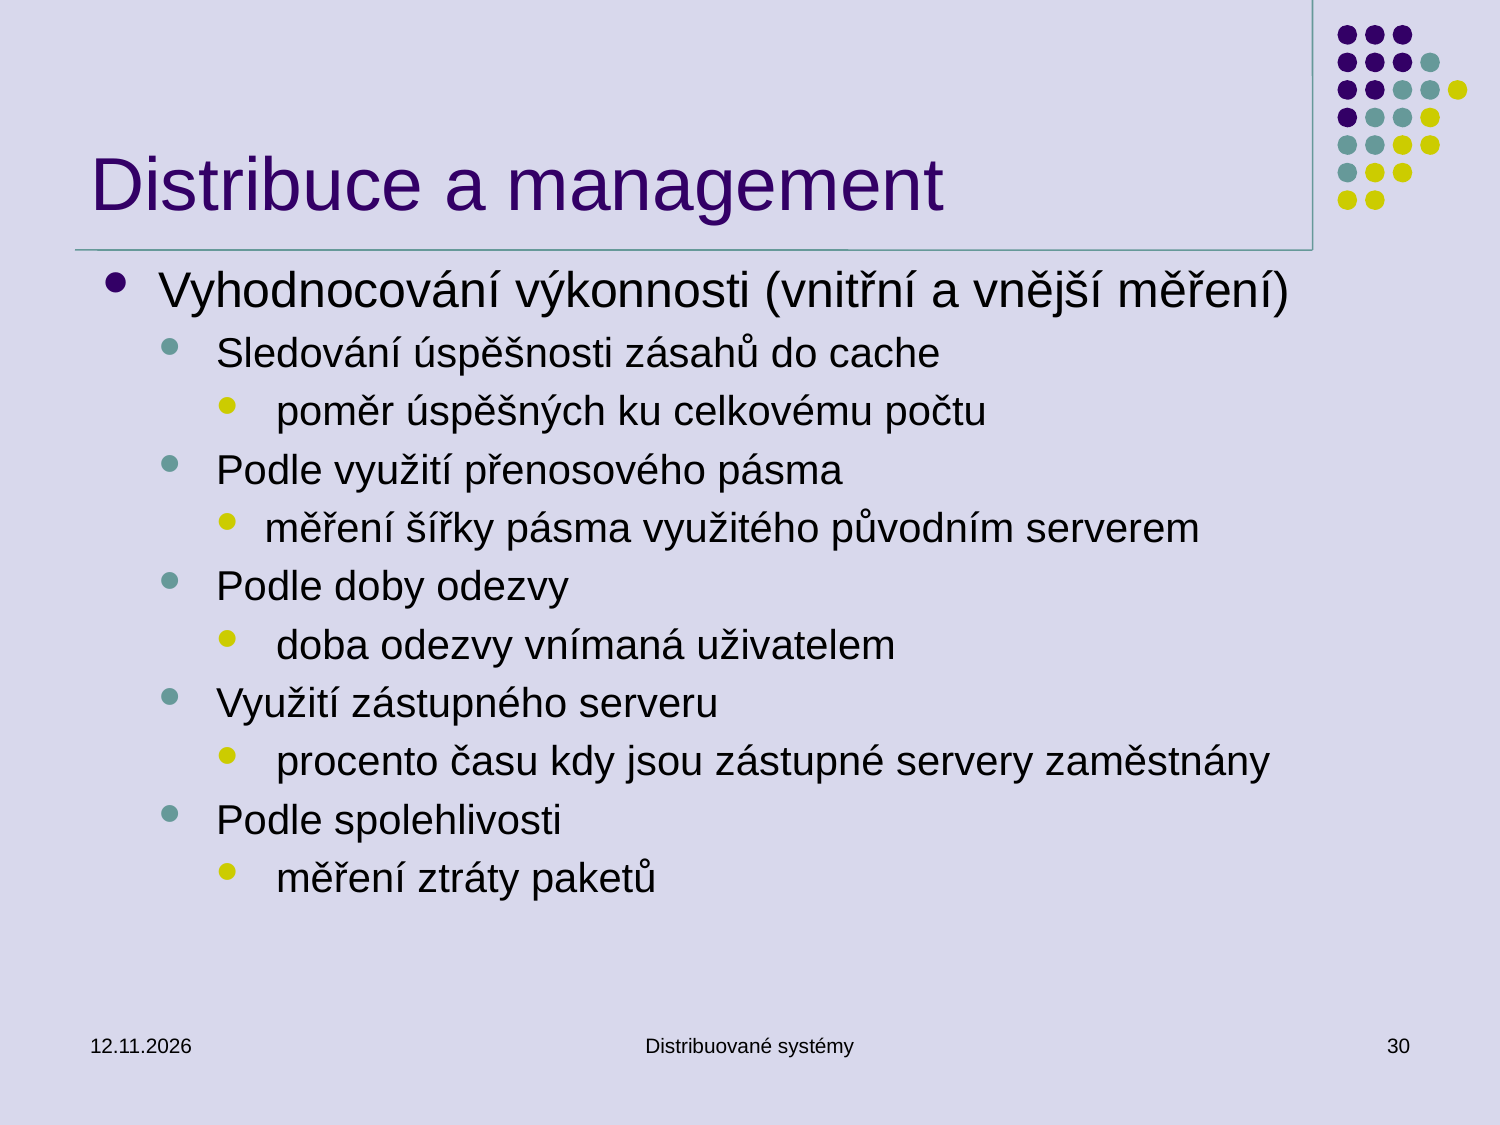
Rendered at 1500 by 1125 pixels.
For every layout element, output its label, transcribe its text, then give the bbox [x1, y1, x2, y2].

slide_number 30 [1074, 1025, 1425, 1100]
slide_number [75, 1025, 425, 1100]
list Vyhodnocování výkonnosti (vnitřní a vnější měření) Sledování úspěšnosti zásahů do cache poměr úspěšných ku celkovému počtu Podle využití přenosového pásma měření šířky pásma využitého původním serverem Podle doby odezvy doba odezvy vnímaná uživatelem Využití zástupného serveru procento času kdy jsou zástupné servery zaměstnány Podle spolehlivosti měření ztráty paketů [87, 249, 1375, 1000]
footer Distribuované systémy [512, 1025, 988, 1100]
title Distribuce a management [75, 20, 1313, 233]
